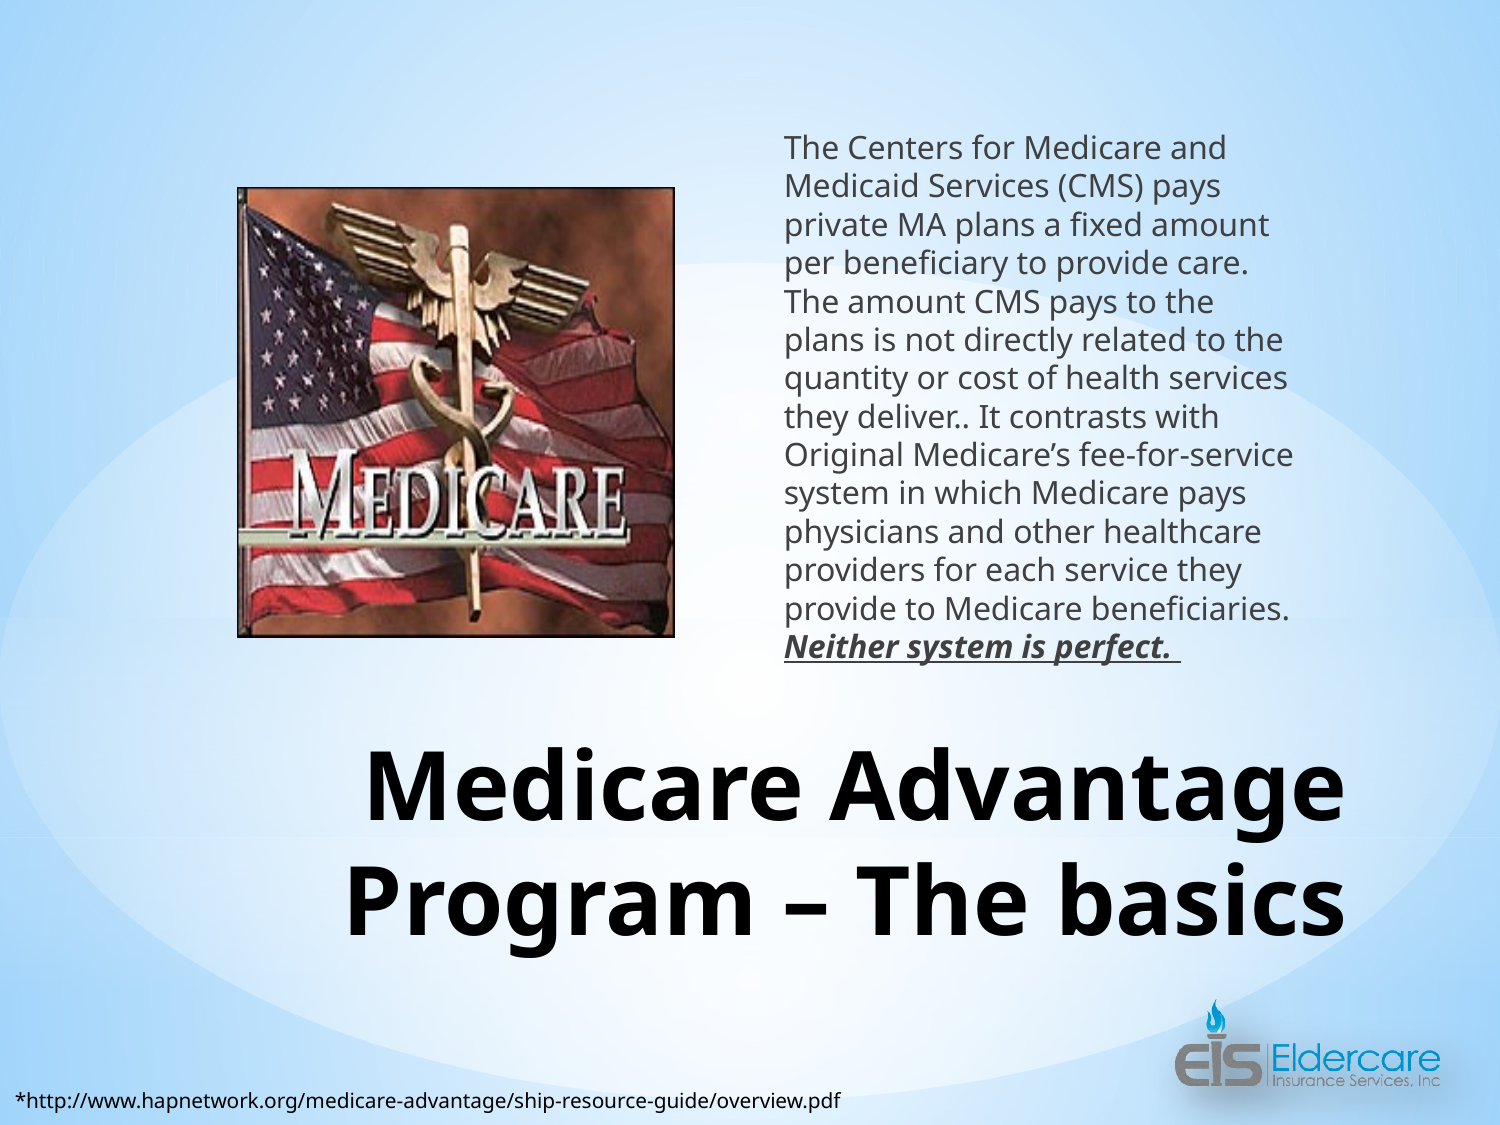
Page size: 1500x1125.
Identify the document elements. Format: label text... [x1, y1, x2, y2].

list The Centers for Medicare and Medicaid Services (CMS) pays private MA plans a fixed amount per beneficiary to provide care. The amount CMS pays to the plans is not directly related to the quantity or cost of health services they deliver.. It contrasts with Original Medicare’s fee-for-service system in which Medicare pays physicians and other healthcare providers for each service they provide to Medicare beneficiaries. Neither system is perfect. [761, 120, 1311, 690]
text_box *http://www.hapnetwork.org/medicare-advantage/ship-resource-guide/overview.pdf [0, 1080, 900, 1121]
picture [1174, 999, 1441, 1087]
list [237, 187, 676, 638]
picture [1424, 1053, 1436, 1058]
title Medicare Advantage Program – The basics [294, 717, 1363, 905]
